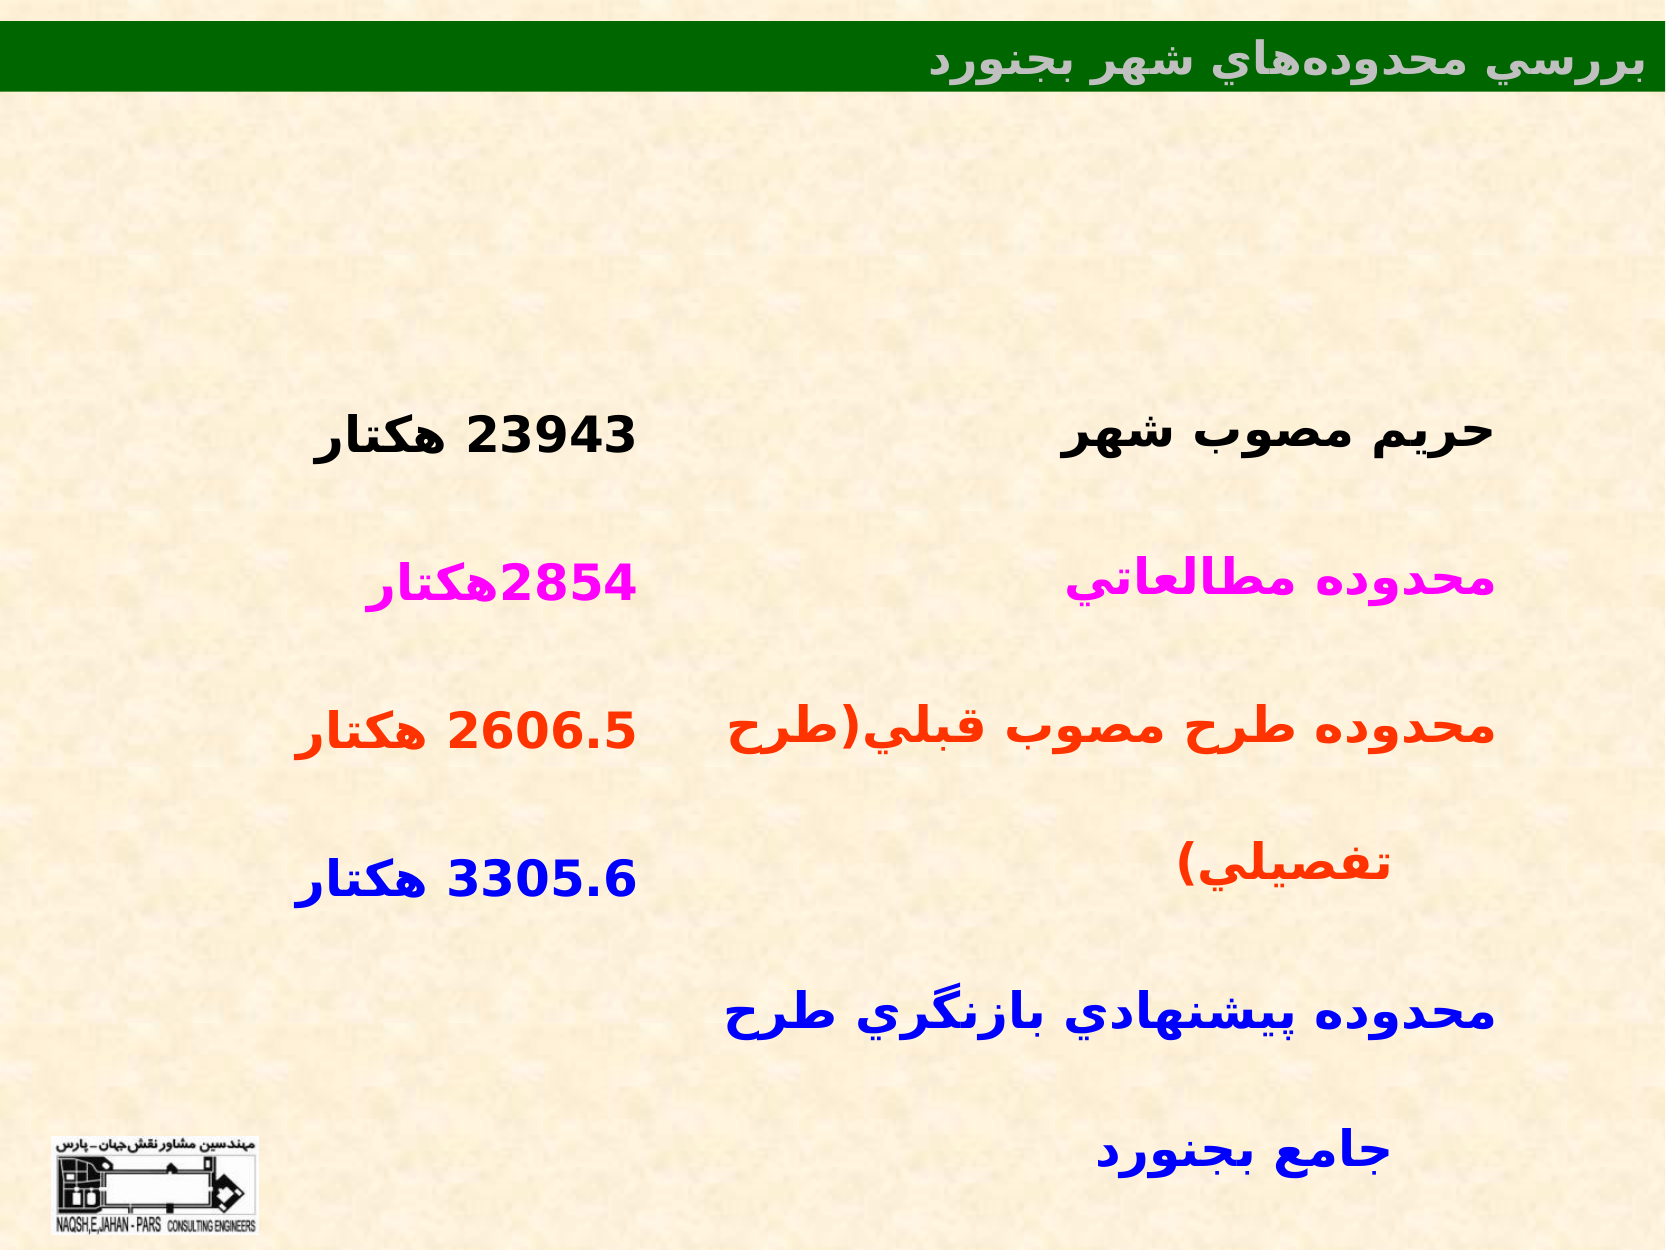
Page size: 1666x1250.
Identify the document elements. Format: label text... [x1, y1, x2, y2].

picture [0, 0, 1666, 20]
title بررسي محدوده‌هاي شهر بجنورد [0, 20, 1666, 92]
text_box حريم مصوب شهر محدوده مطالعاتي محدوده طرح مصوب قبلي(طرح تفصيلي) محدوده پيشنهادي بازنگري طرح جامع بجنورد [655, 309, 1515, 914]
picture [0, 92, 1666, 1250]
text_box 23943 هکتار 2854هکتار 2606.5 هکتار 3305.6 هکتار [111, 316, 656, 920]
